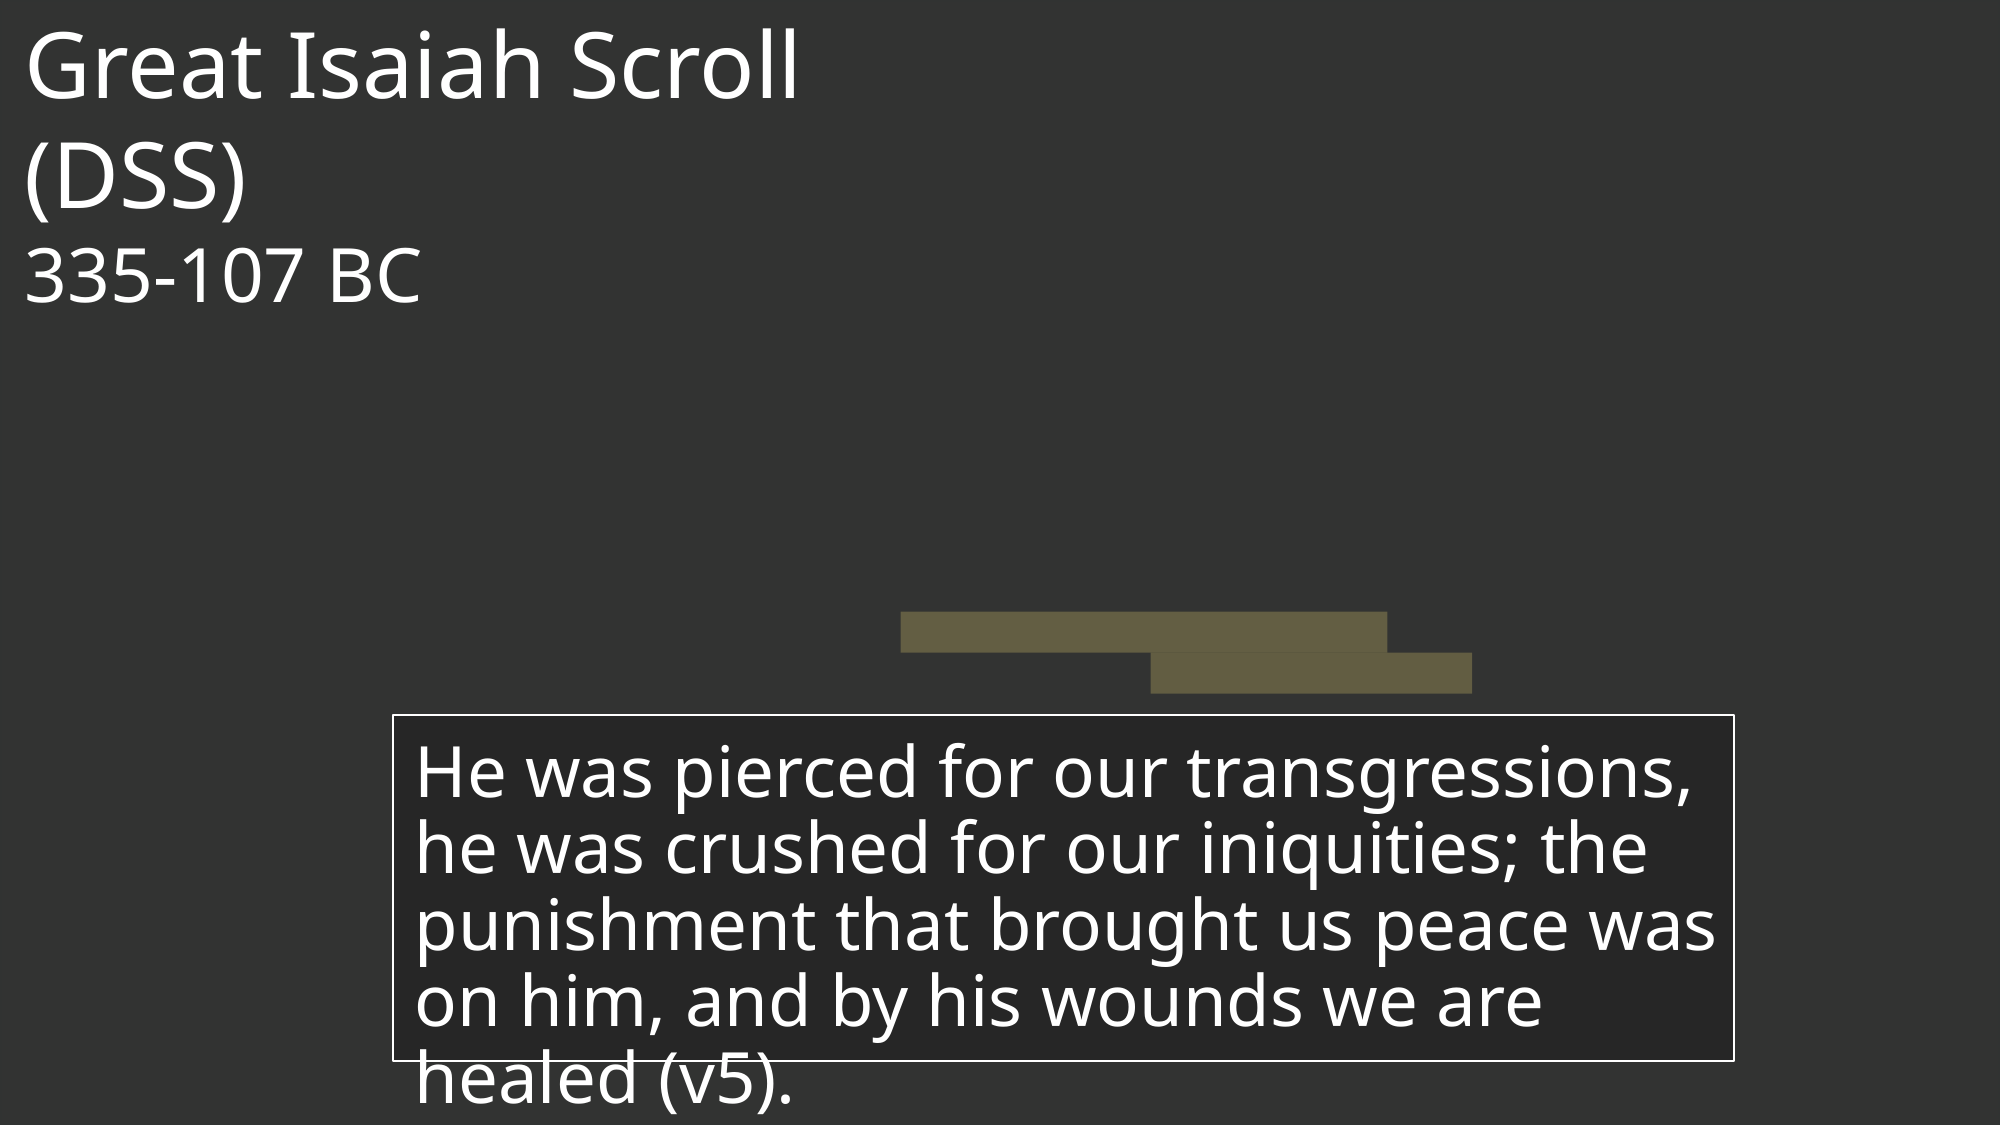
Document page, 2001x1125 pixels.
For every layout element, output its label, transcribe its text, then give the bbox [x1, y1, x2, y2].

text_box [392, 715, 1735, 1062]
text_box He was pierced for our transgressions, he was crushed for our iniquities; the punishment that brought us peace was on him, and by his wounds we are healed (v5). [399, 729, 1736, 1125]
text_box Great Isaiah Scroll (DSS) 335-107 BC [10, 0, 1011, 325]
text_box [900, 611, 1473, 694]
text_box [0, 0, 2000, 1125]
